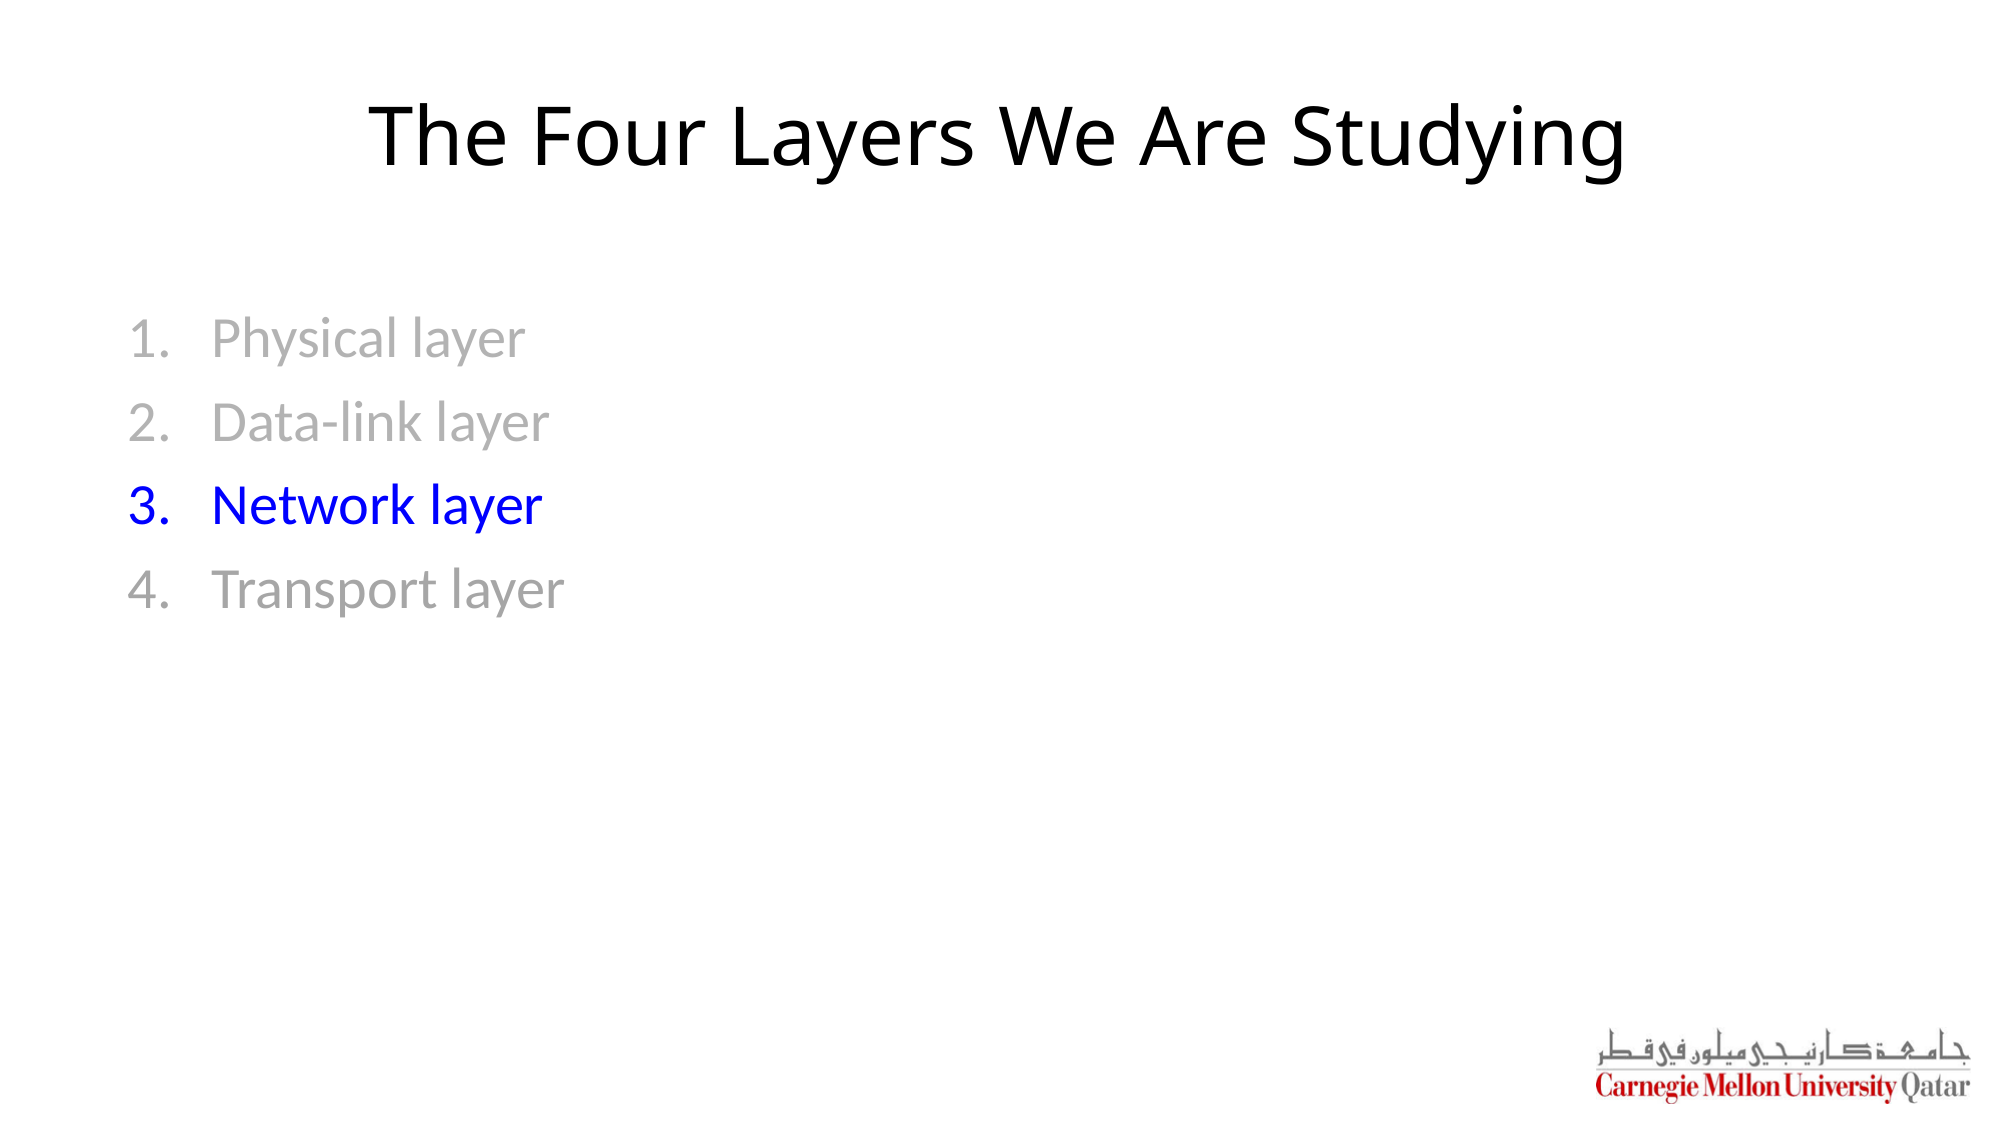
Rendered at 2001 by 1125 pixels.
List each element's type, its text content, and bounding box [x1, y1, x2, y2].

list Physical layer Data-link layer Network layer Transport layer [112, 299, 1838, 1014]
title The Four Layers We Are Studying [324, 52, 1675, 226]
picture [1596, 1027, 1971, 1104]
